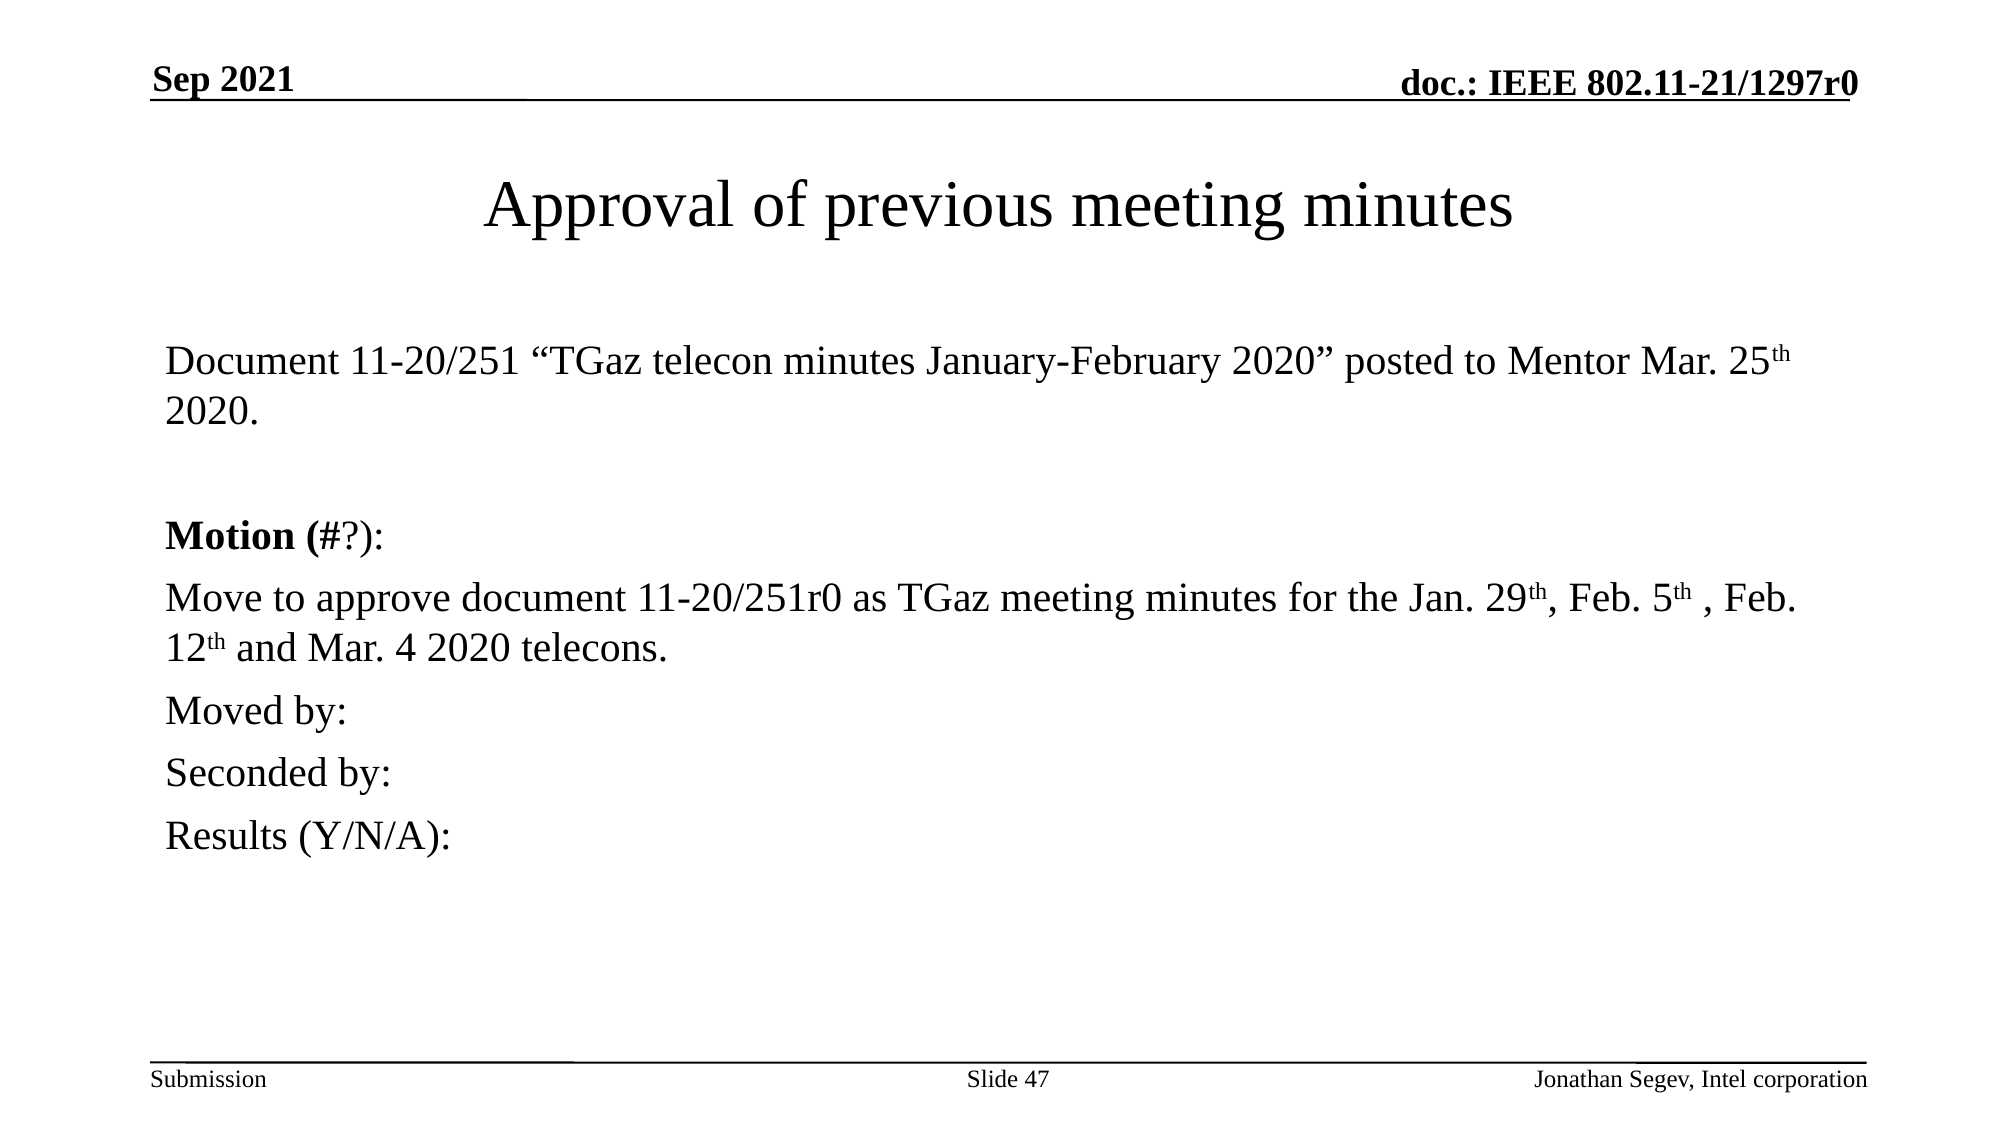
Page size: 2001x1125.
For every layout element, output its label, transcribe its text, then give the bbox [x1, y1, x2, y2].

title Approval of previous meeting minutes [149, 112, 1850, 288]
slide_number Slide 47 [950, 1061, 1067, 1123]
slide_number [152, 54, 563, 100]
list Document 11-20/251 “TGaz telecon minutes January-February 2020” posted to Mentor Mar. 25th 2020. Motion (#?): Move to approve document 11-20/251r0 as TGaz meeting minutes for the Jan. 29th, Feb. 5th , Feb. 12th and Mar. 4 2020 telecons. Moved by: Seconded by: Results (Y/N/A): [149, 324, 1850, 1000]
footer Jonathan Segev, Intel corporation [1171, 1061, 1869, 1093]
